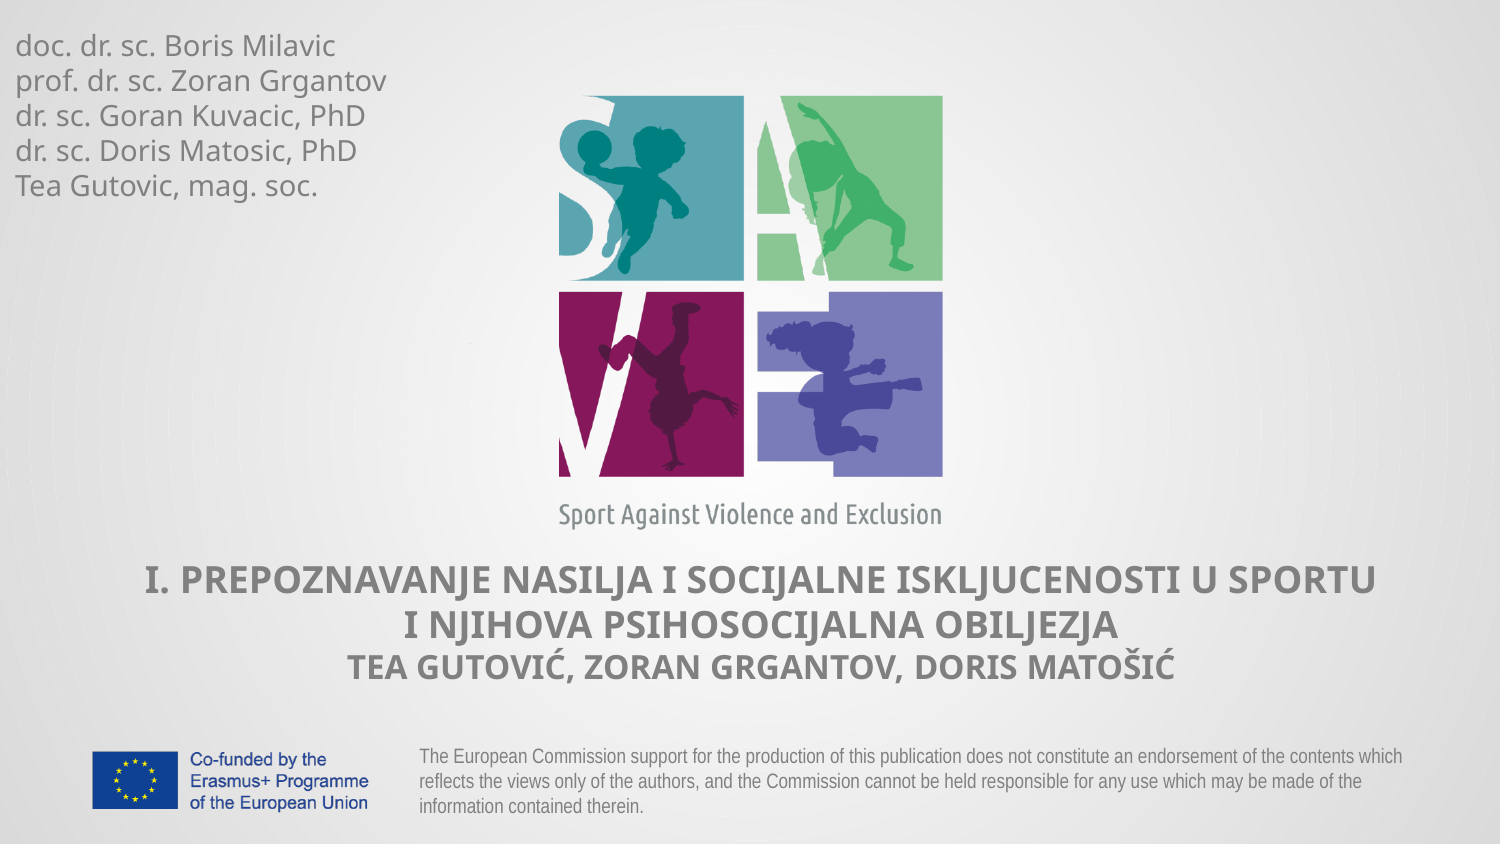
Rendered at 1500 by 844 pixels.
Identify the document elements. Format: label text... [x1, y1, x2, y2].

picture [76, 735, 390, 825]
title I. PREPOZNAVANJE NASILJA I SOCIJALNE ISKLJUCENOSTI U SPORTU I NJIHOVA PSIHOSOCIJALNA OBILJEZJA TEA GUTOVIĆ, ZORAN GRGANTOV, DORIS MATOŠIĆ [123, 551, 1399, 694]
text_box The European Commission support for the production of this publication does not constitute an endorsement of the contents which reflects the views only of the authors, and the Commission cannot be held responsi­ble for any use which may be made of the information contained therein. [404, 735, 1445, 825]
picture [431, 4, 1069, 150]
picture [431, 210, 1069, 551]
text_box doc. dr. sc. Boris Milavic prof. dr. sc. Zoran Grgantov dr. sc. Goran Kuvacic, PhD dr. sc. Doris Matosic, PhD Tea Gutovic, mag. soc. [0, 150, 1275, 210]
